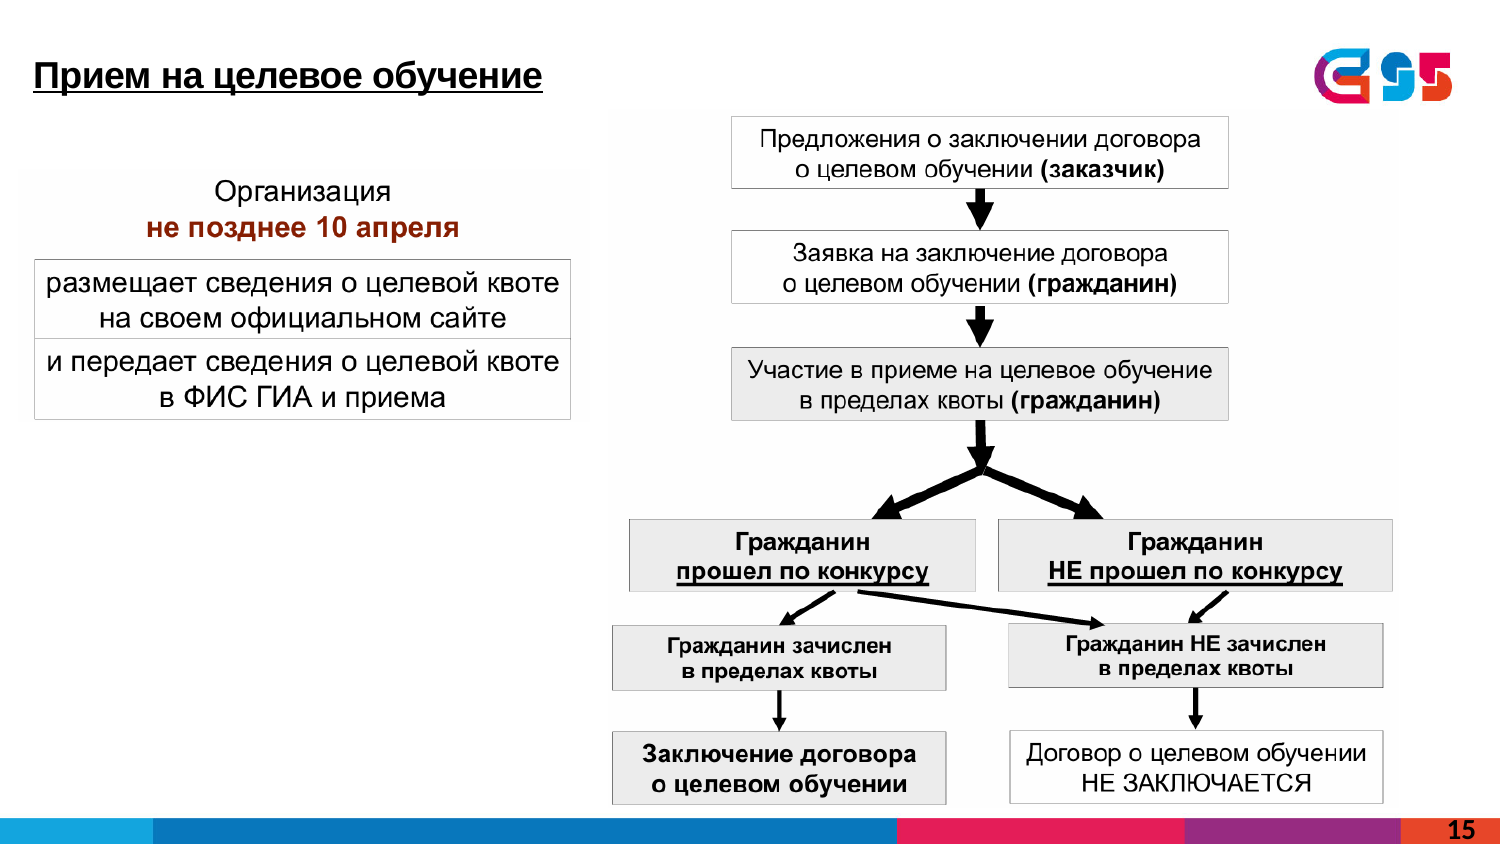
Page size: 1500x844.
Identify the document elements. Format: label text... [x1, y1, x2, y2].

text_box Прием на целевое обучение [18, 43, 1423, 104]
text_box 15 [1422, 802, 1500, 844]
picture [0, 0, 1500, 844]
